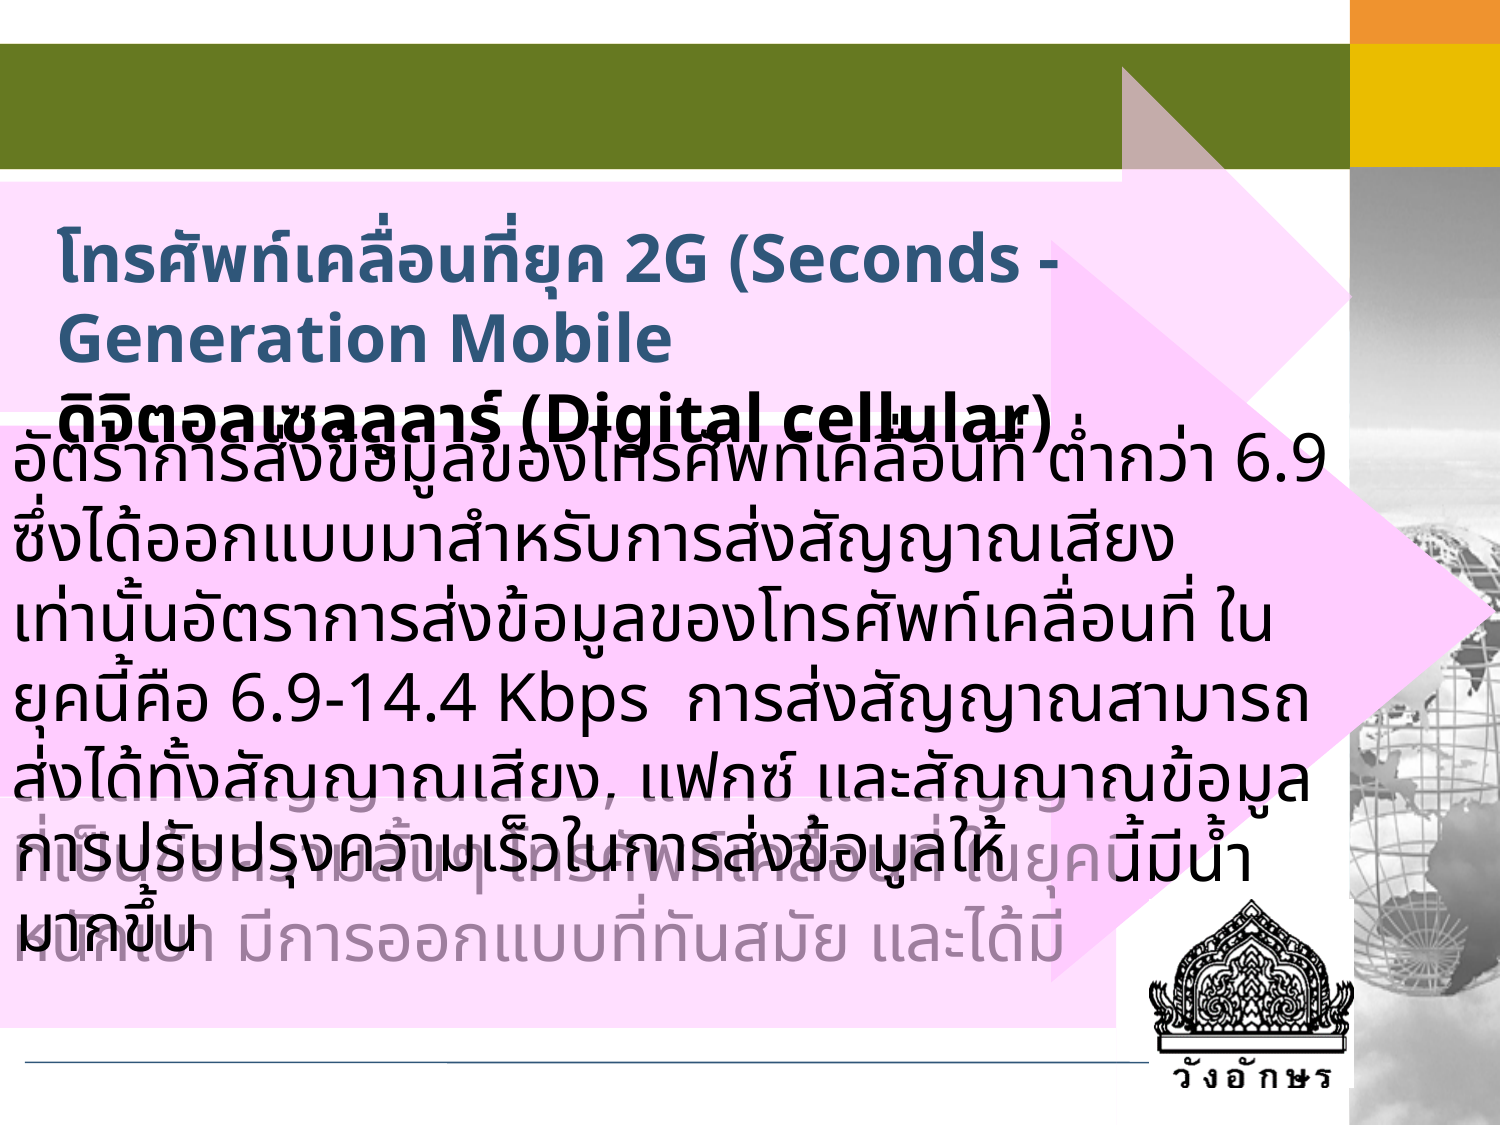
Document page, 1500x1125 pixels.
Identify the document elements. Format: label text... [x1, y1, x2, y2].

picture [1149, 167, 1500, 1125]
text_box [1350, 489, 1496, 733]
text_box [0, 66, 1353, 407]
text_box การปรับปรุงความเร็วในการส่งข้อมูลให้มากขึ้น [0, 682, 1117, 1125]
text_box โทรศัพท์เคลื่อนที่ยุค 2G (Seconds - Generation Mobile ดิจิตอลเซลลูลาร์ (Digital cellular) [41, 208, 1252, 407]
text_box อัตราการส่งข้อมูลของโทรศัพท์เคลื่อนที่ ต่ำกว่า 6.9 ซึ่งได้ออกแบบมาสำหรับการส่งสัญญาณเสียงเท่านั้นอัตราการส่งข้อมูลของโทรศัพท์เคลื่อนที่ ในยุคนี้คือ 6.9-14.4 Kbps การส่งสัญญาณสามารถส่งได้ทั้งสัญญาณเสียง, แฟกซ์ และสัญญาณข้อมูลที่เป็นข้อความสั้นๆ โทรศัพท์เคลื่อนที่ ในยุคนี้มีน้ำหนักเบา มีการออกแบบที่ทันสมัย และได้มี [0, 407, 1350, 982]
